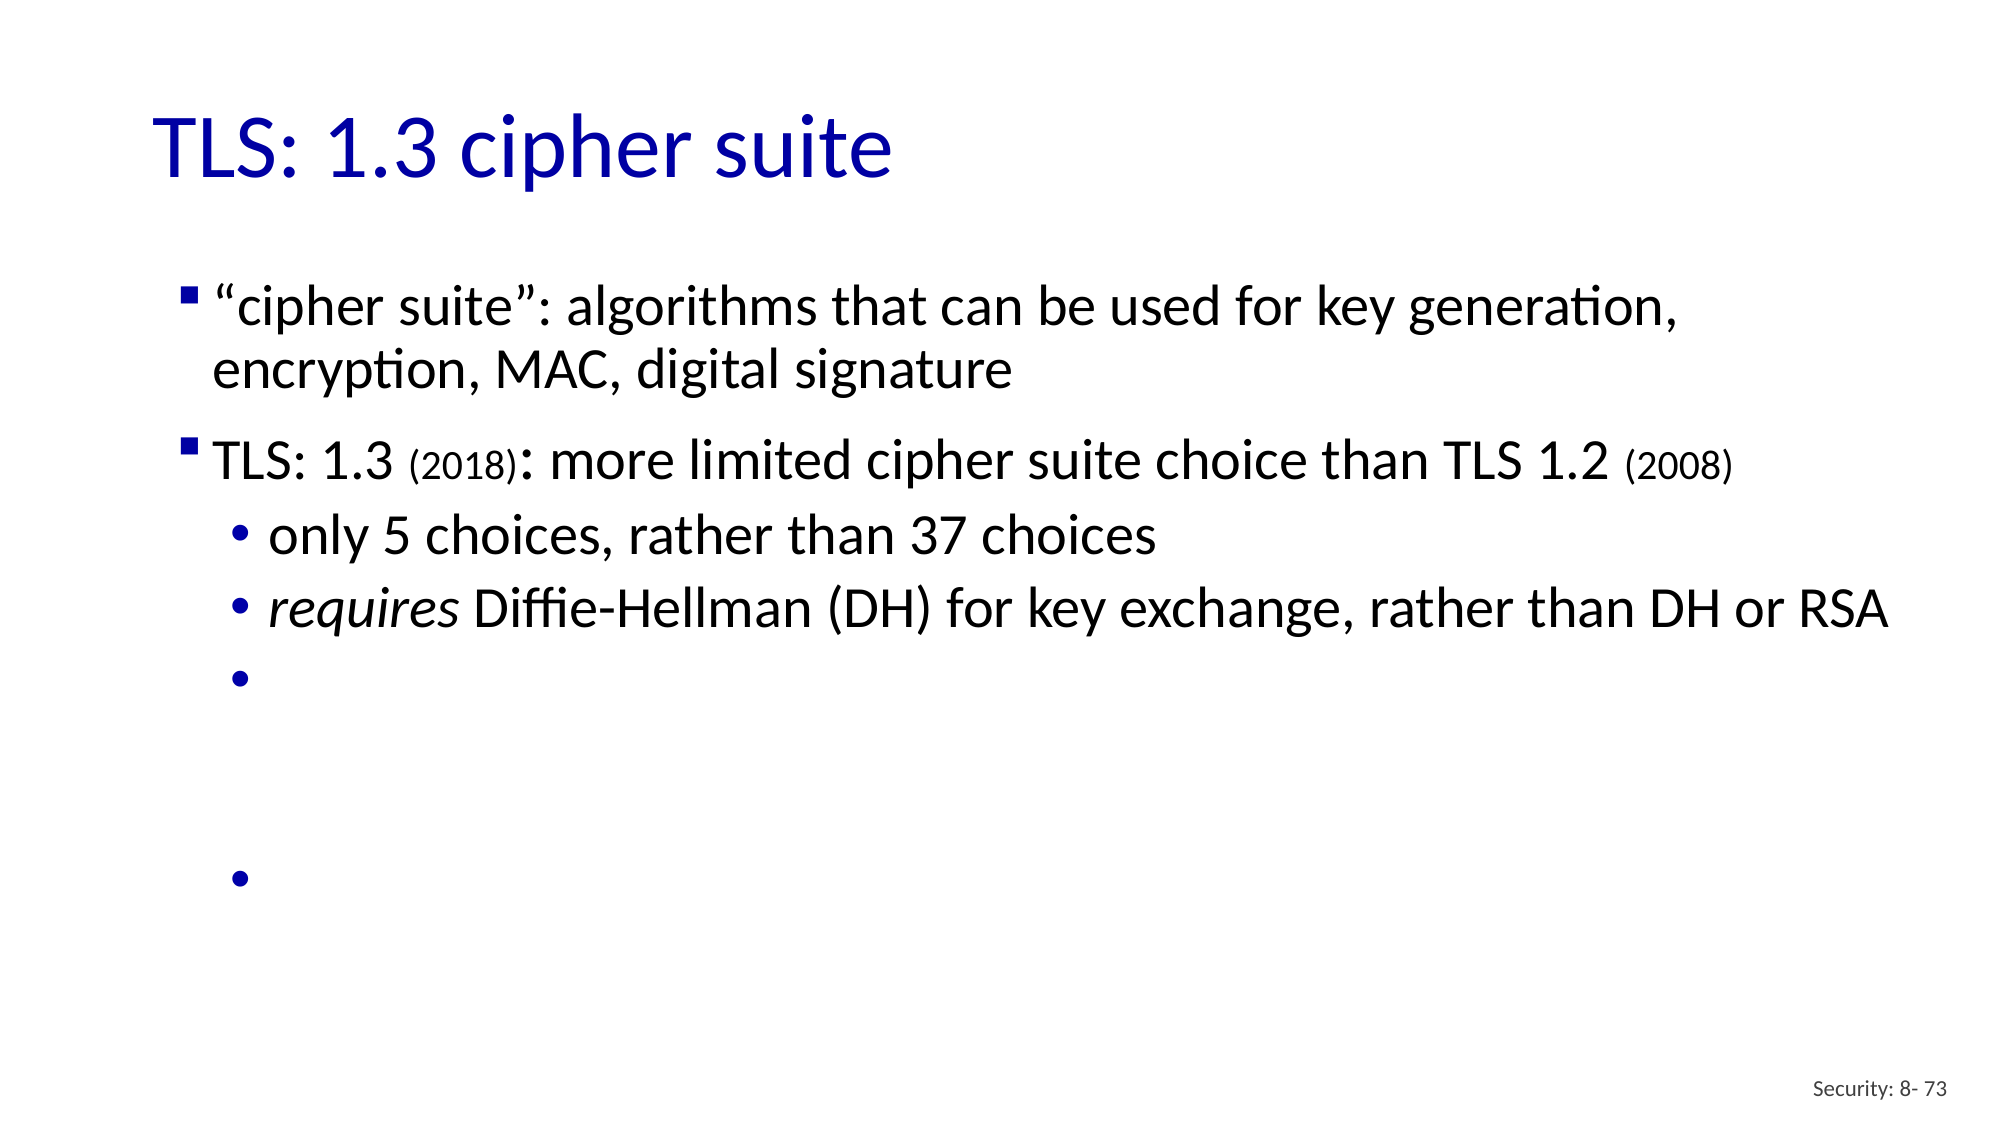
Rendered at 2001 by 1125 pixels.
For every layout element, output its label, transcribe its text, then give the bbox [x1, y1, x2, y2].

list “cipher suite”: algorithms that can be used for key generation, encryption, MAC, digital signature TLS: 1.3 (2018): more limited cipher suite choice than TLS 1.2 (2008) only 5 choices, rather than 37 choices requires Diffie-Hellman (DH) for key exchange, rather than DH or RSA combined encryption and authentication algorithm (“authenticated encryption”) for data rather than serial encryption, authentication 4 based on AES HMAC uses SHA (256 or 284) cryptographic hash function [139, 267, 1920, 1068]
title TLS: 1.3 cipher suite [137, 74, 1863, 221]
slide_number Security: 8- 73 [1512, 1056, 1963, 1117]
